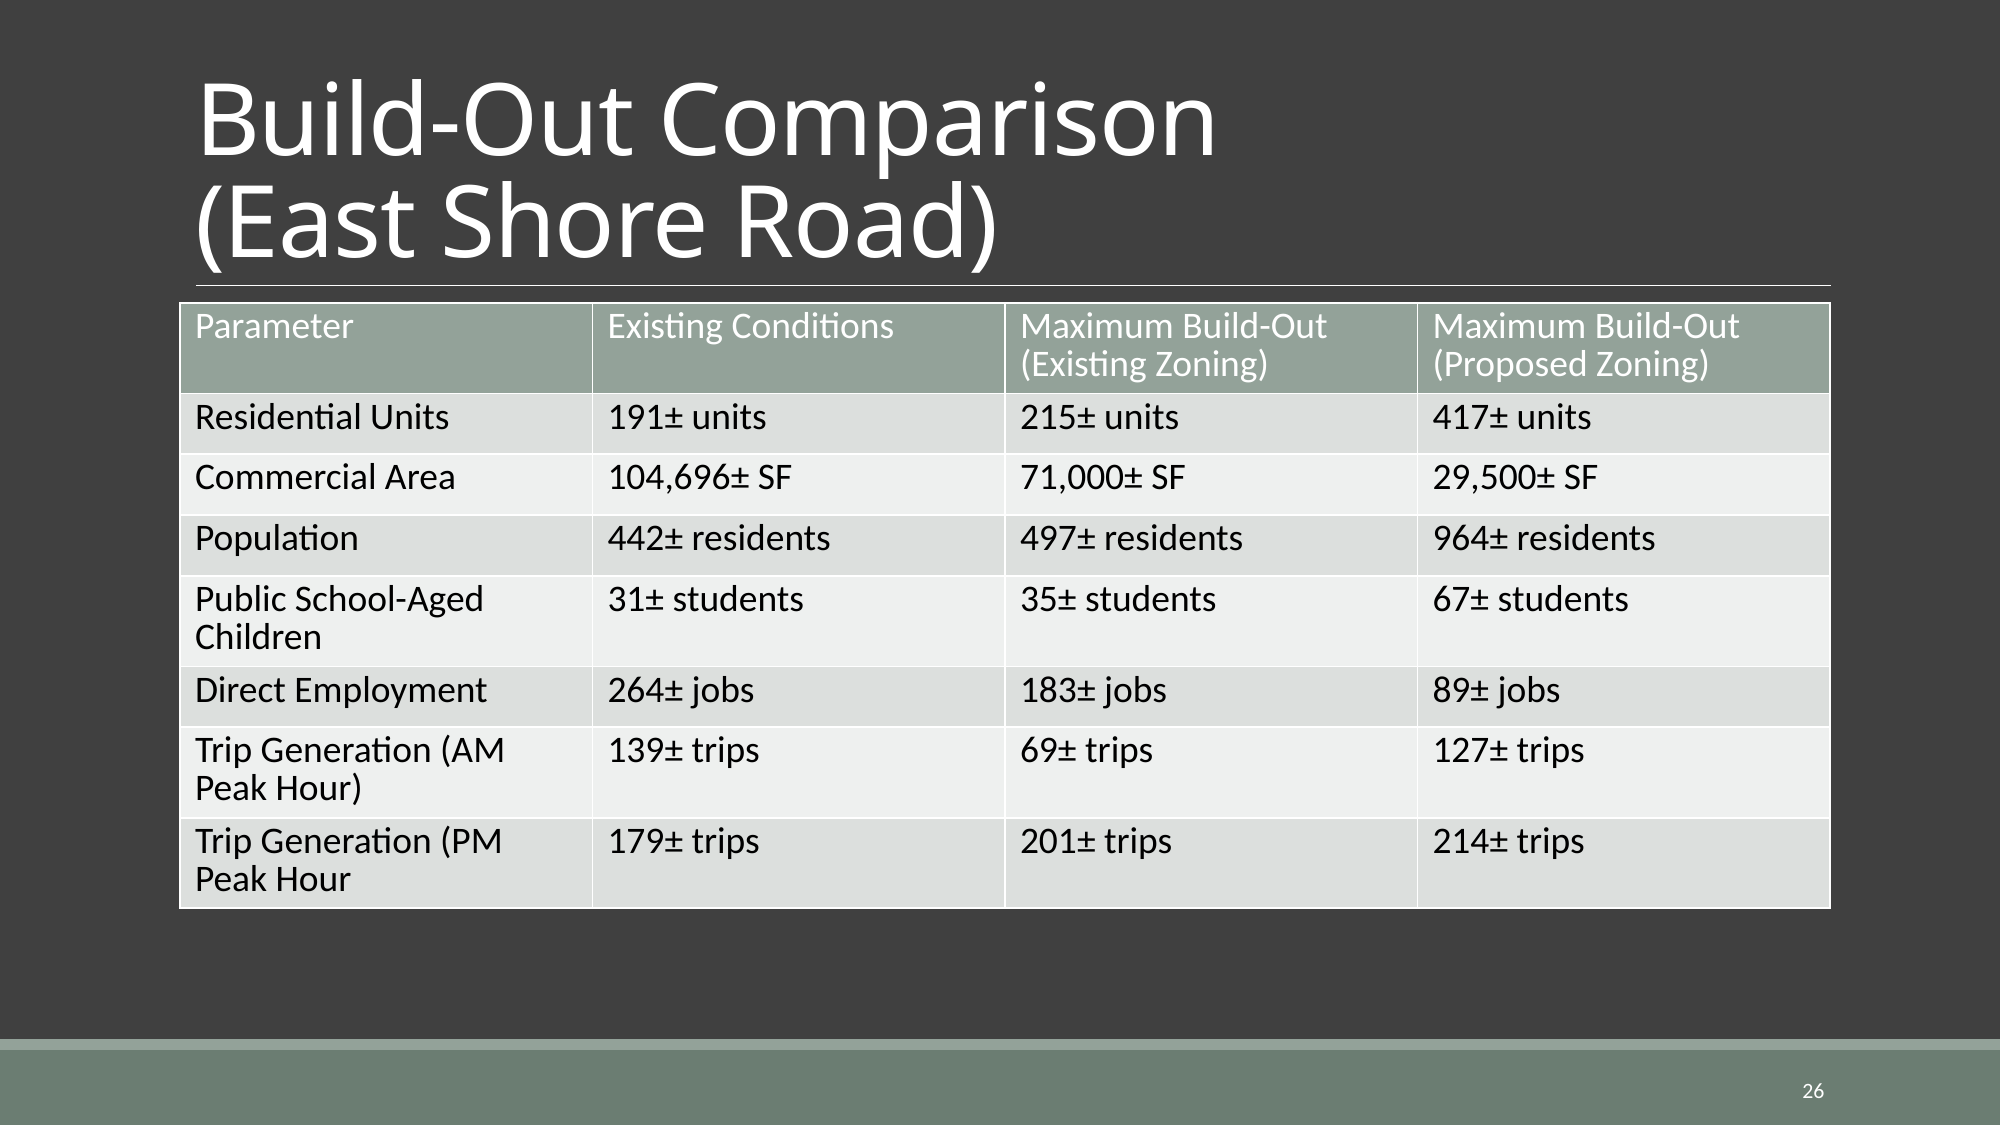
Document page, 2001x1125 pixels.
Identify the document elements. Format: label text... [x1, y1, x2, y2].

table_cell 497± residents [1006, 516, 1417, 575]
table_cell 104,696± SF [593, 455, 1004, 514]
table_cell 417± units [1418, 394, 1829, 453]
table_cell 201± trips [1006, 819, 1417, 907]
title Build-Out Comparison (East Shore Road) [180, 47, 1830, 285]
table_cell 31± students [593, 577, 1004, 666]
table_cell Trip Generation (PM Peak Hour [181, 819, 592, 907]
table_cell Residential Units [181, 394, 592, 453]
slide_number 26 [1624, 1059, 1840, 1120]
table_cell 964± residents [1418, 516, 1829, 575]
table_cell 35± students [1006, 577, 1417, 666]
table_cell Commercial Area [181, 455, 592, 514]
table_cell 215± units [1006, 394, 1417, 453]
table_header Existing Conditions [593, 304, 1004, 393]
table_cell 442± residents [593, 516, 1004, 575]
table_cell Trip Generation (AM Peak Hour) [181, 728, 592, 817]
table_cell 67± students [1418, 577, 1829, 666]
table_cell 191± units [593, 394, 1004, 453]
table_cell Public School-Aged Children [181, 577, 592, 666]
table_header Maximum Build-Out (Existing Zoning) [1006, 304, 1417, 393]
table_cell 89± jobs [1418, 667, 1829, 726]
table_cell 183± jobs [1006, 667, 1417, 726]
table_header Maximum Build-Out (Proposed Zoning) [1418, 304, 1829, 393]
table_cell 179± trips [593, 819, 1004, 907]
table_cell 29,500± SF [1418, 455, 1829, 514]
table_cell 127± trips [1418, 728, 1829, 817]
table_cell Population [181, 516, 592, 575]
table_cell 214± trips [1418, 819, 1829, 907]
table_cell 71,000± SF [1006, 455, 1417, 514]
table_cell 139± trips [593, 728, 1004, 817]
table_cell 264± jobs [593, 667, 1004, 726]
table_cell Direct Employment [181, 667, 592, 726]
table_header Parameter [181, 304, 592, 393]
table_cell 69± trips [1006, 728, 1417, 817]
